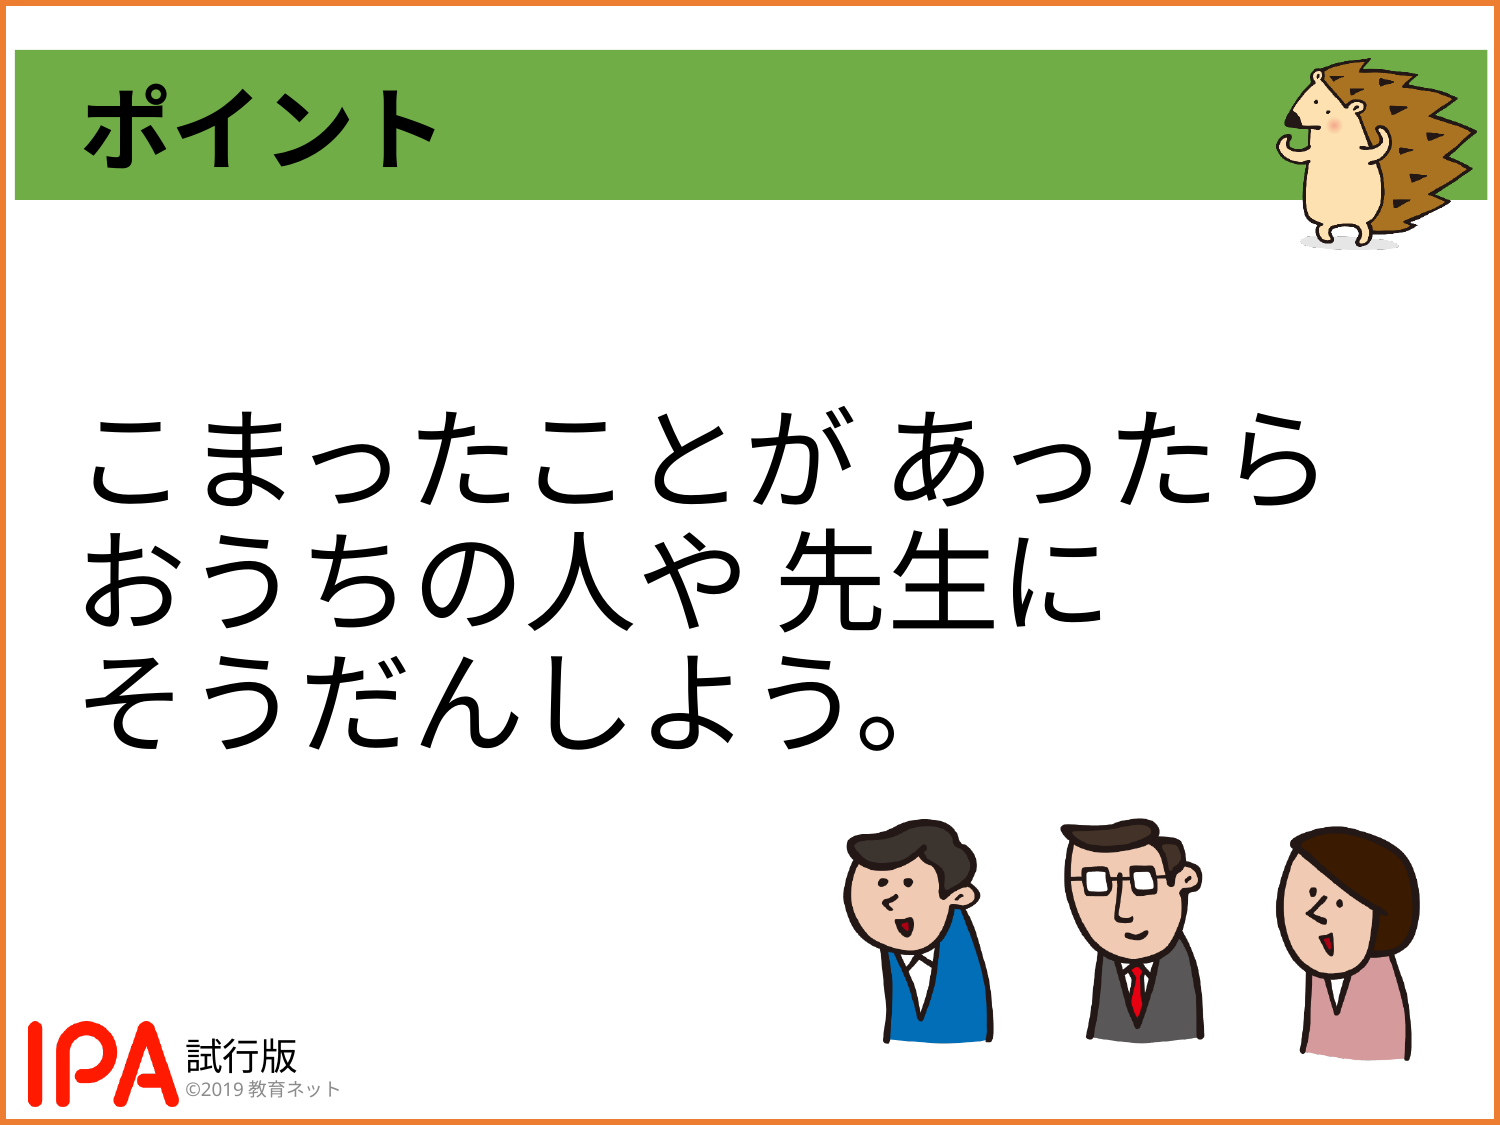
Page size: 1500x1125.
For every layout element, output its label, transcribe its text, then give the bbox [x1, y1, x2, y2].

picture [1276, 58, 1477, 250]
title ポイント [65, 81, 1332, 186]
list こまったことが あったらおうちの人や 先生に そうだんしよう。 [59, 397, 1394, 1112]
picture [843, 818, 1420, 1061]
picture [28, 1021, 59, 1107]
